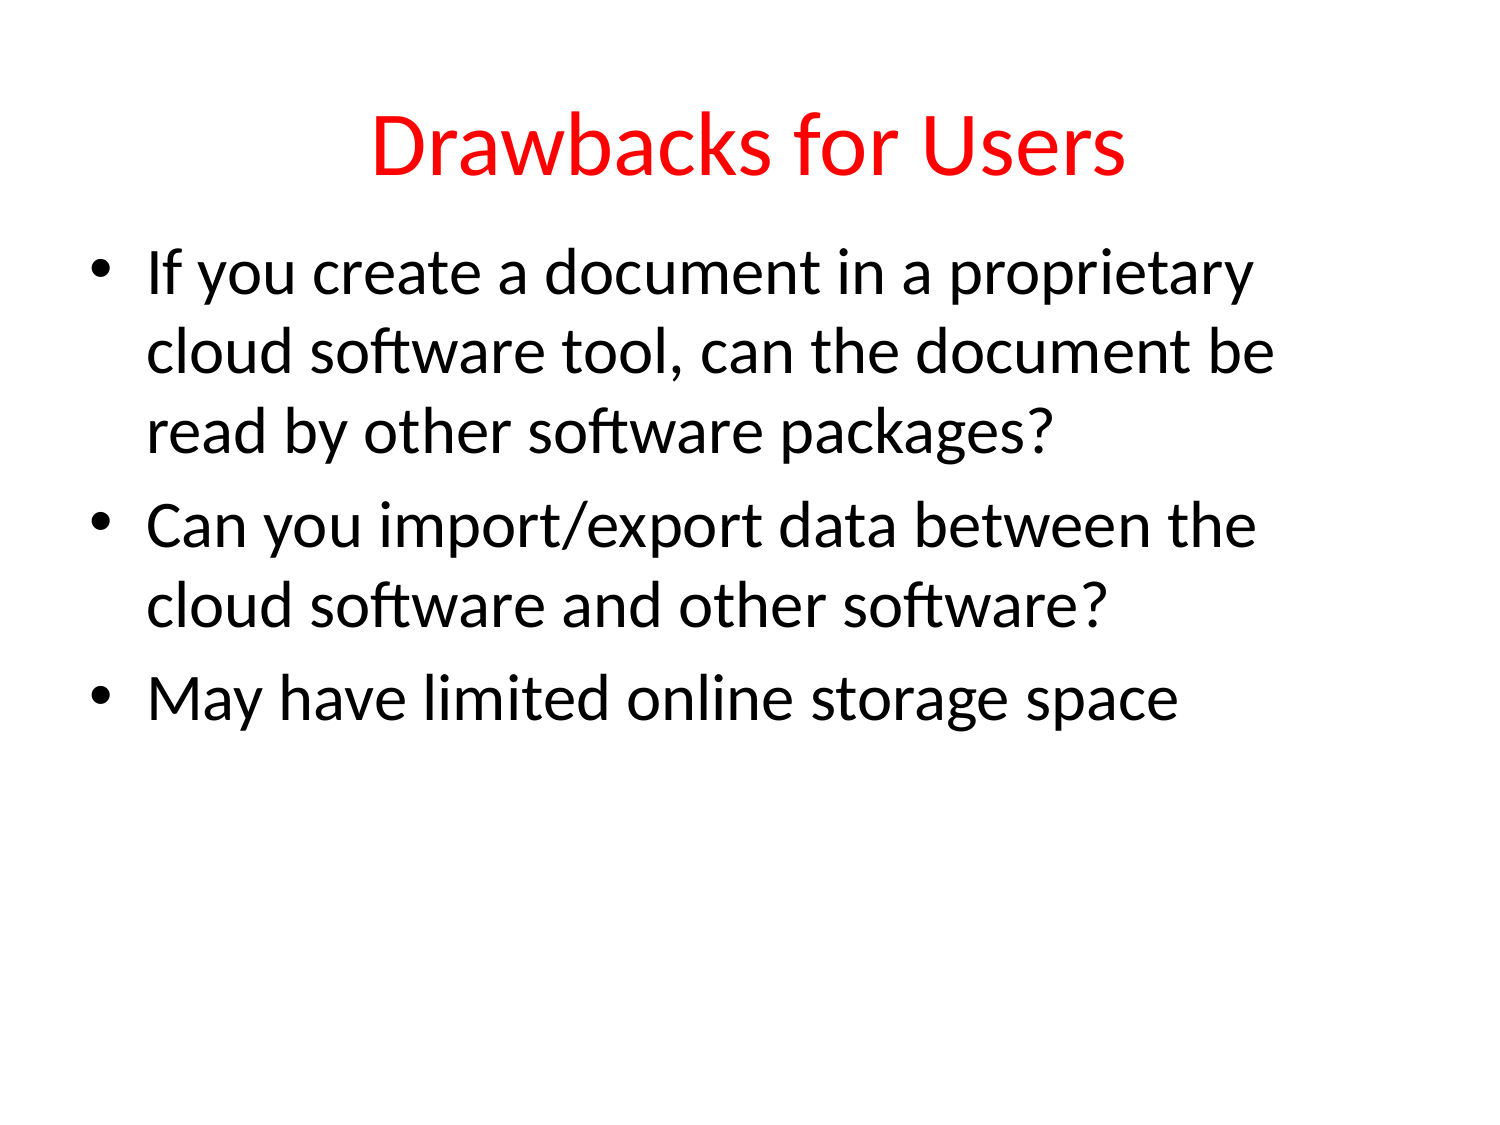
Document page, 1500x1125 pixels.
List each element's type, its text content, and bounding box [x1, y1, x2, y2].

title Drawbacks for Users [75, 45, 1425, 220]
list If you create a document in a proprietary cloud software tool, can the document be read by other software packages? Can you import/export data between the cloud software and other software? May have limited online storage space [75, 220, 1425, 1005]
